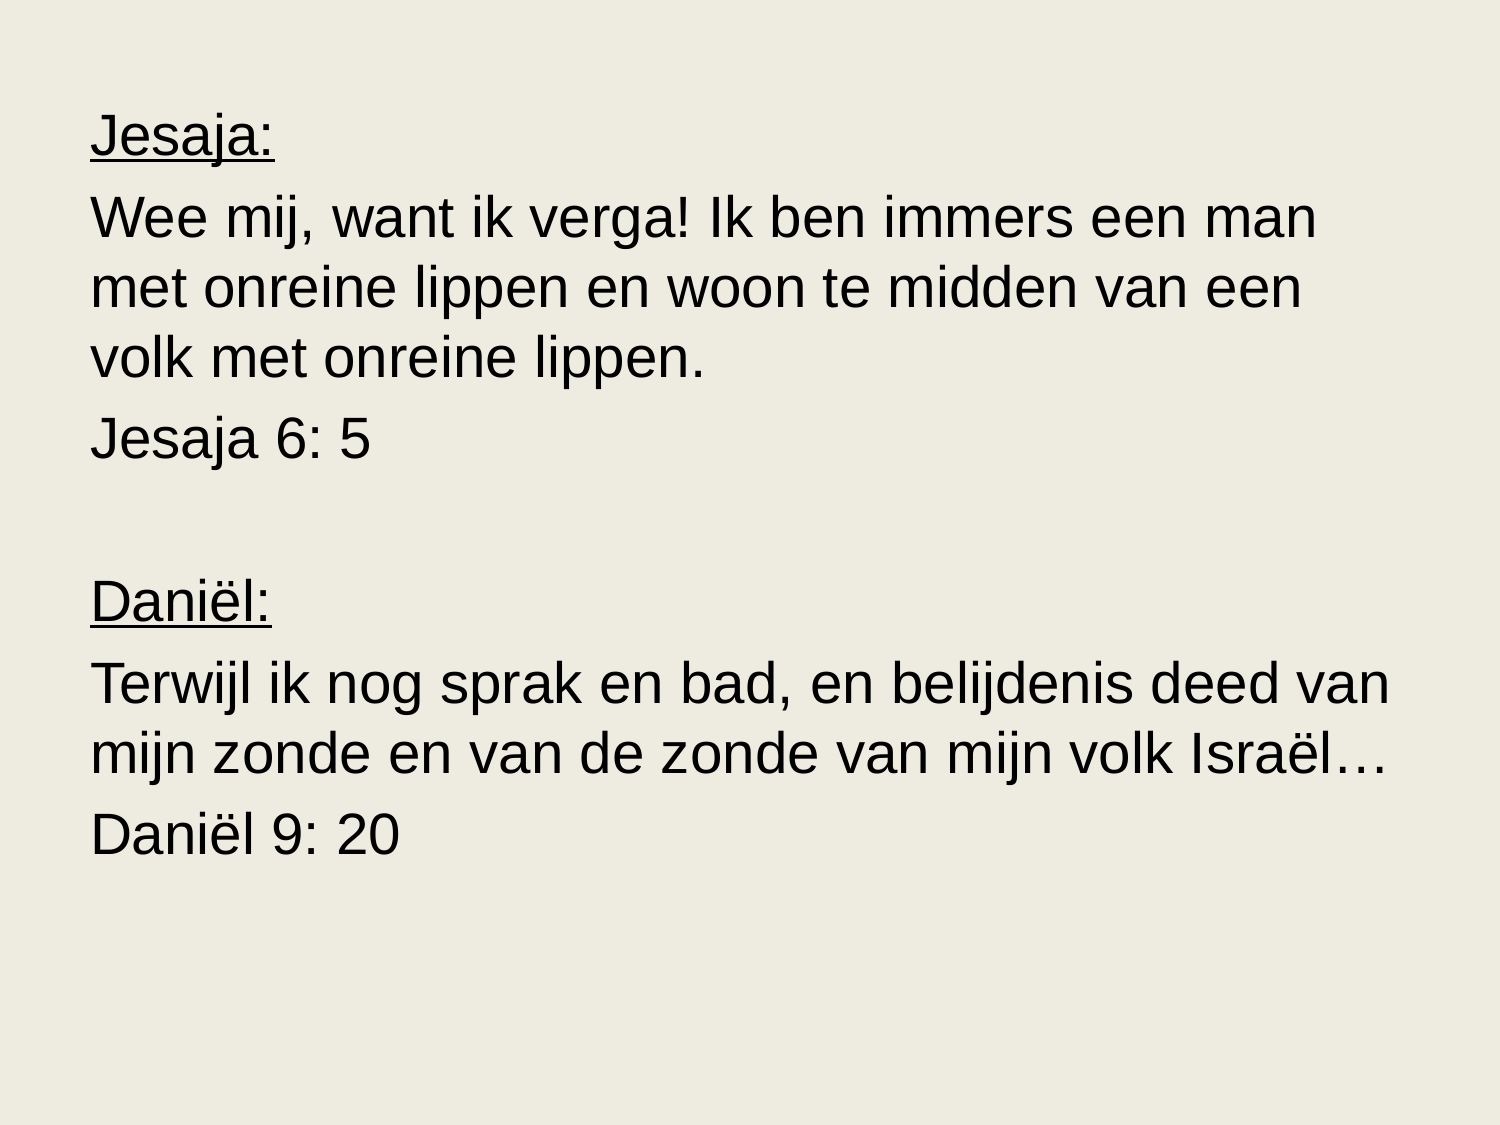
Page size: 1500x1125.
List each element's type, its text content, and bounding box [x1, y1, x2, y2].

list Jesaja: Wee mij, want ik verga! Ik ben immers een man met onreine lippen en woon te midden van een volk met onreine lippen. Jesaja 6: 5 Daniël: Terwijl ik nog sprak en bad, en belijdenis deed van mijn zonde en van de zonde van mijn volk Israël… Daniël 9: 20 [75, 90, 1425, 1094]
